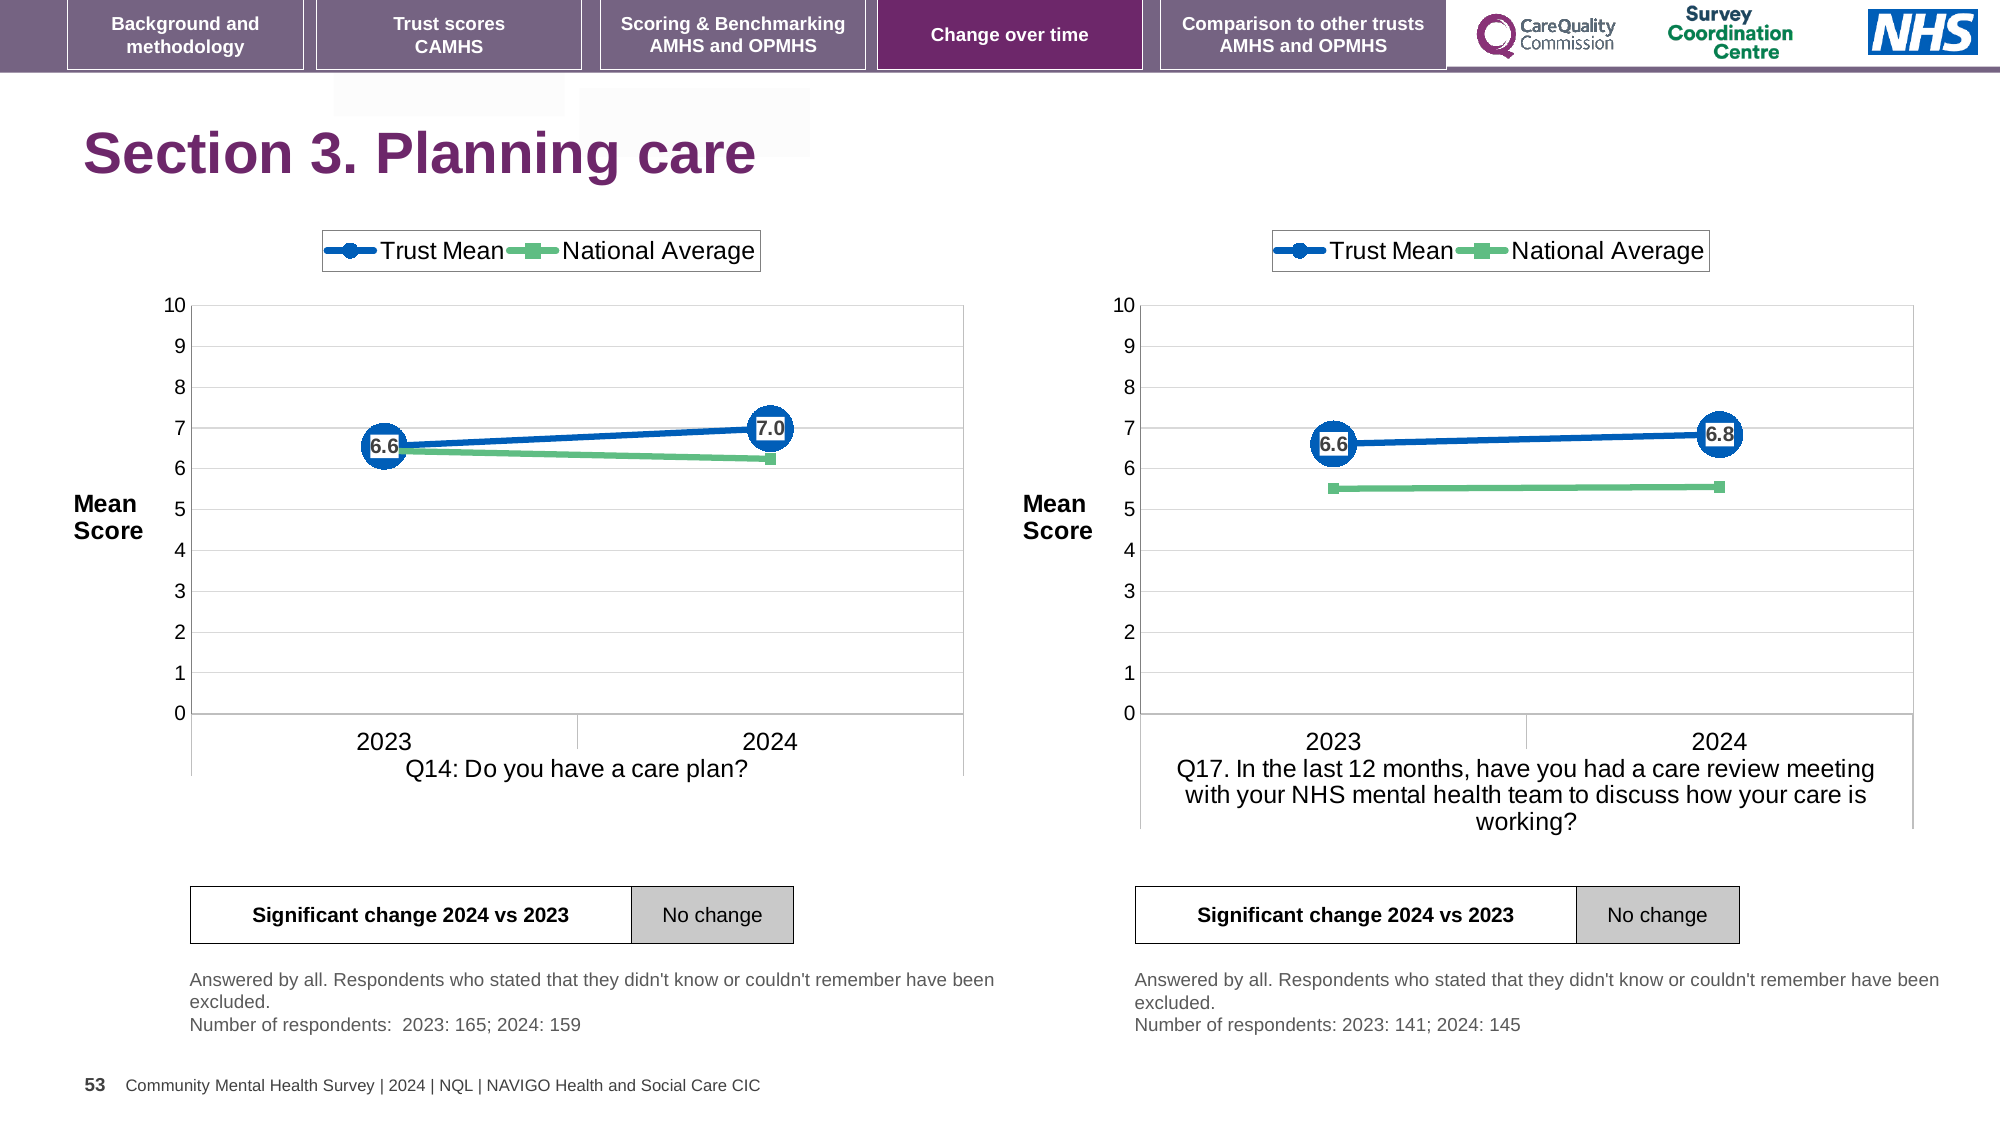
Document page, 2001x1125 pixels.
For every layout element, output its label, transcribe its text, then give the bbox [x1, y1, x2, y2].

picture [1666, 3, 1794, 61]
title Section 3. Planning care [68, 100, 1942, 209]
picture [1476, 13, 1616, 59]
chart [1018, 228, 1916, 858]
chart [68, 228, 966, 858]
text_box 53 [84, 1065, 122, 1125]
table_header Significant change 2024 vs 2023 [191, 887, 631, 943]
table_header Significant change 2024 vs 2023 [1136, 887, 1576, 943]
text_box Answered by all. Respondents who stated that they didn't know or couldn't remember have been excluded. Number of respondents: 2023: 165; 2024: 159 [174, 959, 1039, 1043]
table_header No change [1577, 887, 1739, 943]
table_header No change [632, 887, 793, 943]
picture [1868, 9, 1978, 55]
text_box Answered by all. Respondents who stated that they didn't know or couldn't remember have been excluded. Number of respondents: 2023: 141; 2024: 145 [1119, 960, 1984, 1066]
